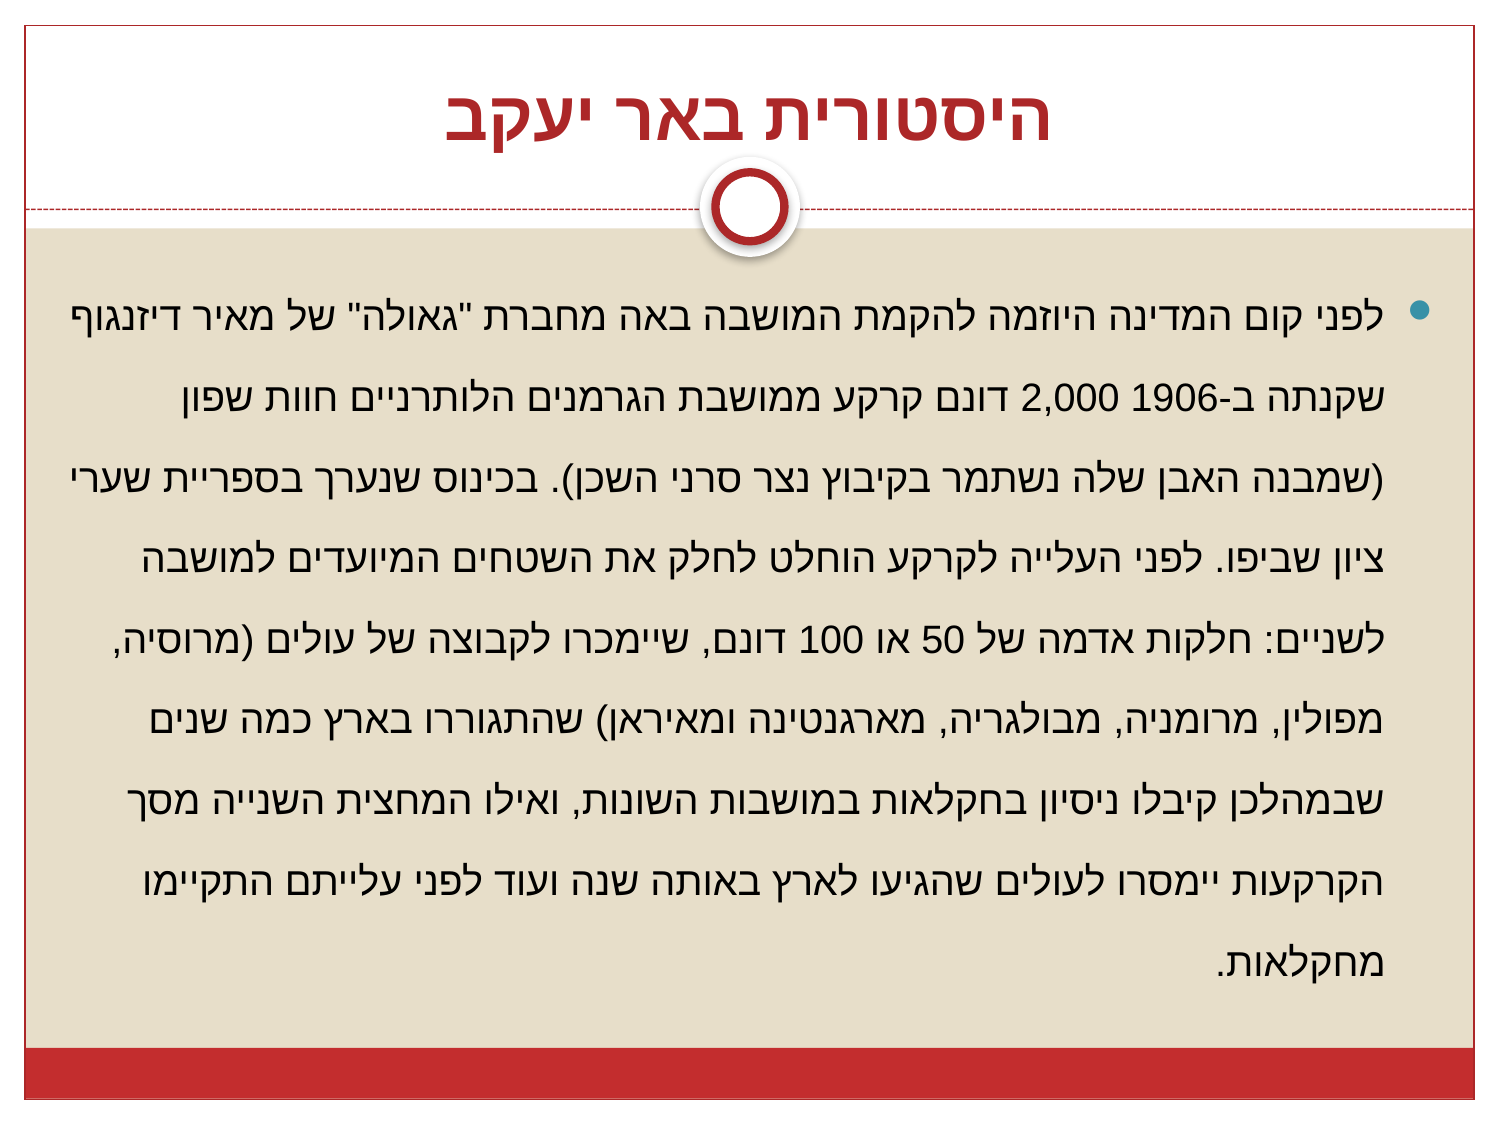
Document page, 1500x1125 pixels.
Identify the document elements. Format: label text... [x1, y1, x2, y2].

title היסטורית באר יעקב [49, 37, 1450, 162]
list לפני קום המדינה היוזמה להקמת המושבה באה מחברת "גאולה" של מאיר דיזנגוף שקנתה ב-1906 2,000 דונם קרקע ממושבת הגרמנים הלותרניים חוות שפון (שמבנה האבן שלה נשתמר בקיבוץ נצר סרני השכן). בכינוס שנערך בספריית שערי ציון שביפו. לפני העלייה לקרקע הוחלט לחלק את השטחים המיועדים למושבה לשניים: חלקות אדמה של 50 או 100 דונם, שיימכרו לקבוצה של עולים (מרוסיה, מפולין, מרומניה, מבולגריה, מארגנטינה ומאיראן) שהתגוררו בארץ כמה שנים שבמהלכן קיבלו ניסיון בחקלאות במושבות השונות, ואילו המחצית השנייה מסך הקרקעות יימסרו לעולים שהגיעו לארץ באותה שנה ועוד לפני עלייתם התקיימו מחקלאות. [49, 250, 1445, 1001]
